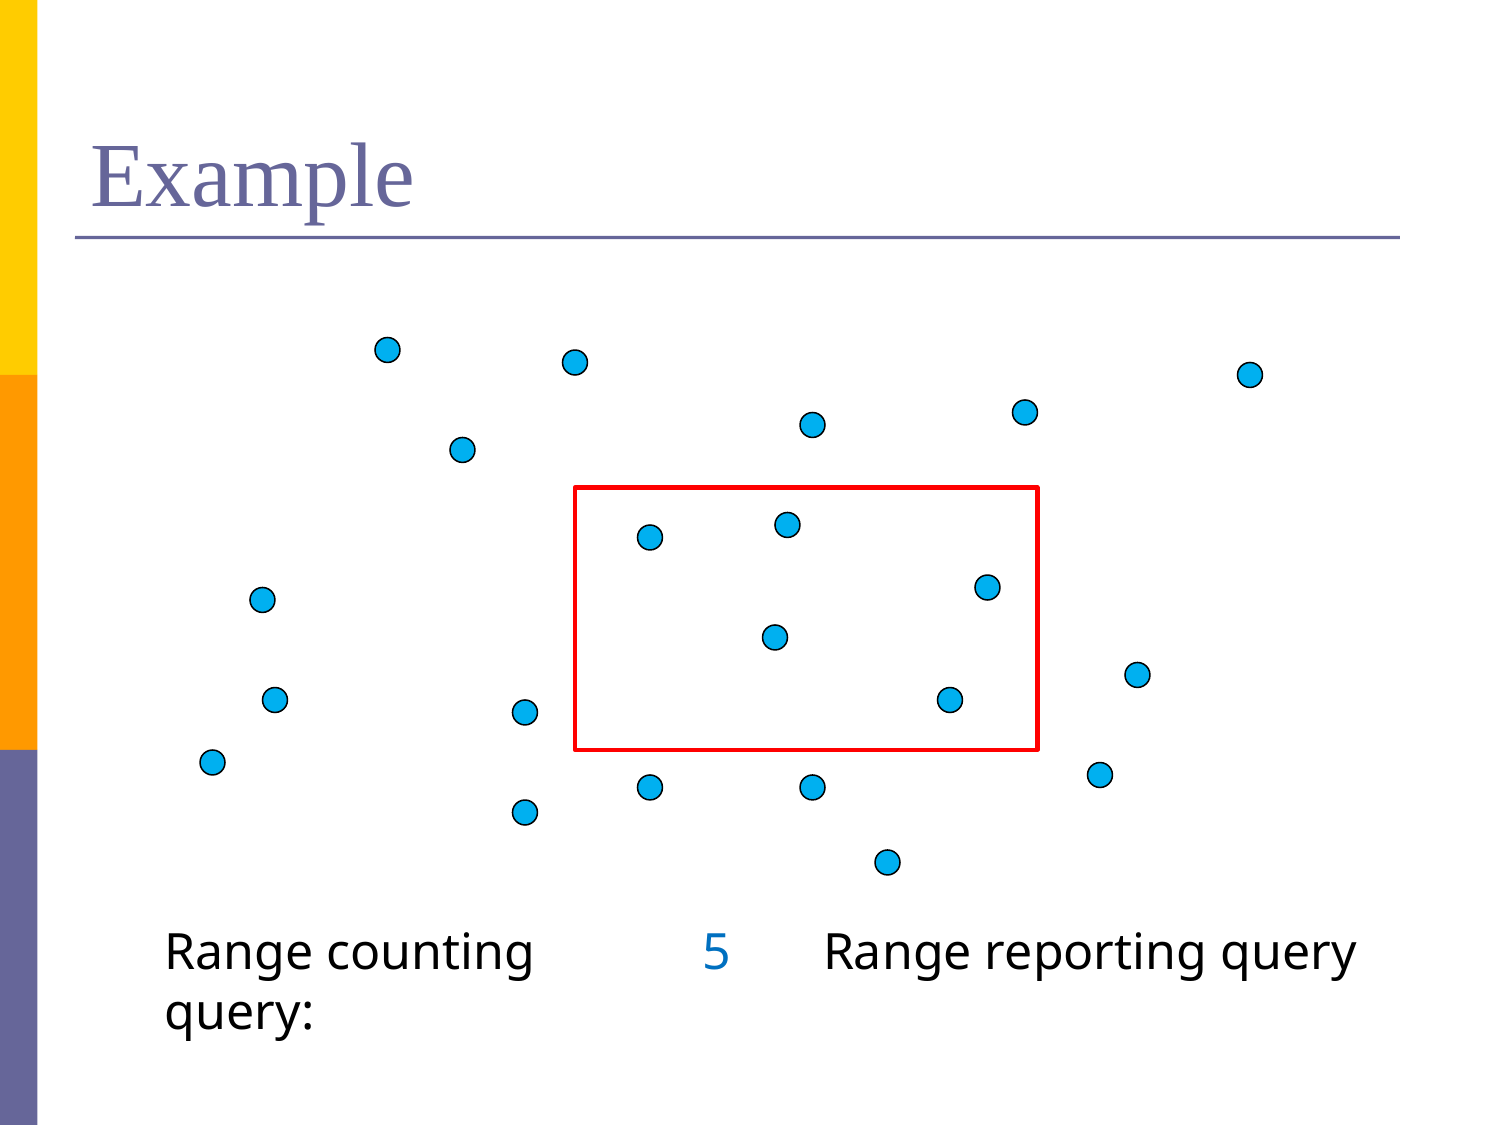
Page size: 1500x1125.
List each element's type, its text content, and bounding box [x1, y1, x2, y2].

text_box [875, 849, 901, 875]
text_box [200, 750, 226, 775]
text_box 5 [687, 912, 750, 988]
text_box [562, 350, 588, 376]
text_box [262, 687, 288, 713]
text_box Range reporting query [808, 912, 1372, 988]
text_box [1012, 399, 1038, 425]
text_box [1087, 762, 1113, 788]
text_box [1125, 662, 1150, 688]
text_box [1237, 362, 1263, 388]
text_box [800, 774, 826, 800]
text_box [512, 800, 538, 826]
text_box [574, 487, 1038, 750]
text_box [637, 774, 663, 800]
text_box [450, 437, 475, 463]
text_box [375, 337, 400, 363]
text_box [512, 699, 538, 725]
text_box Range counting query: [149, 912, 688, 1048]
title Example [74, 45, 1426, 233]
text_box [800, 412, 826, 438]
text_box [249, 587, 275, 613]
